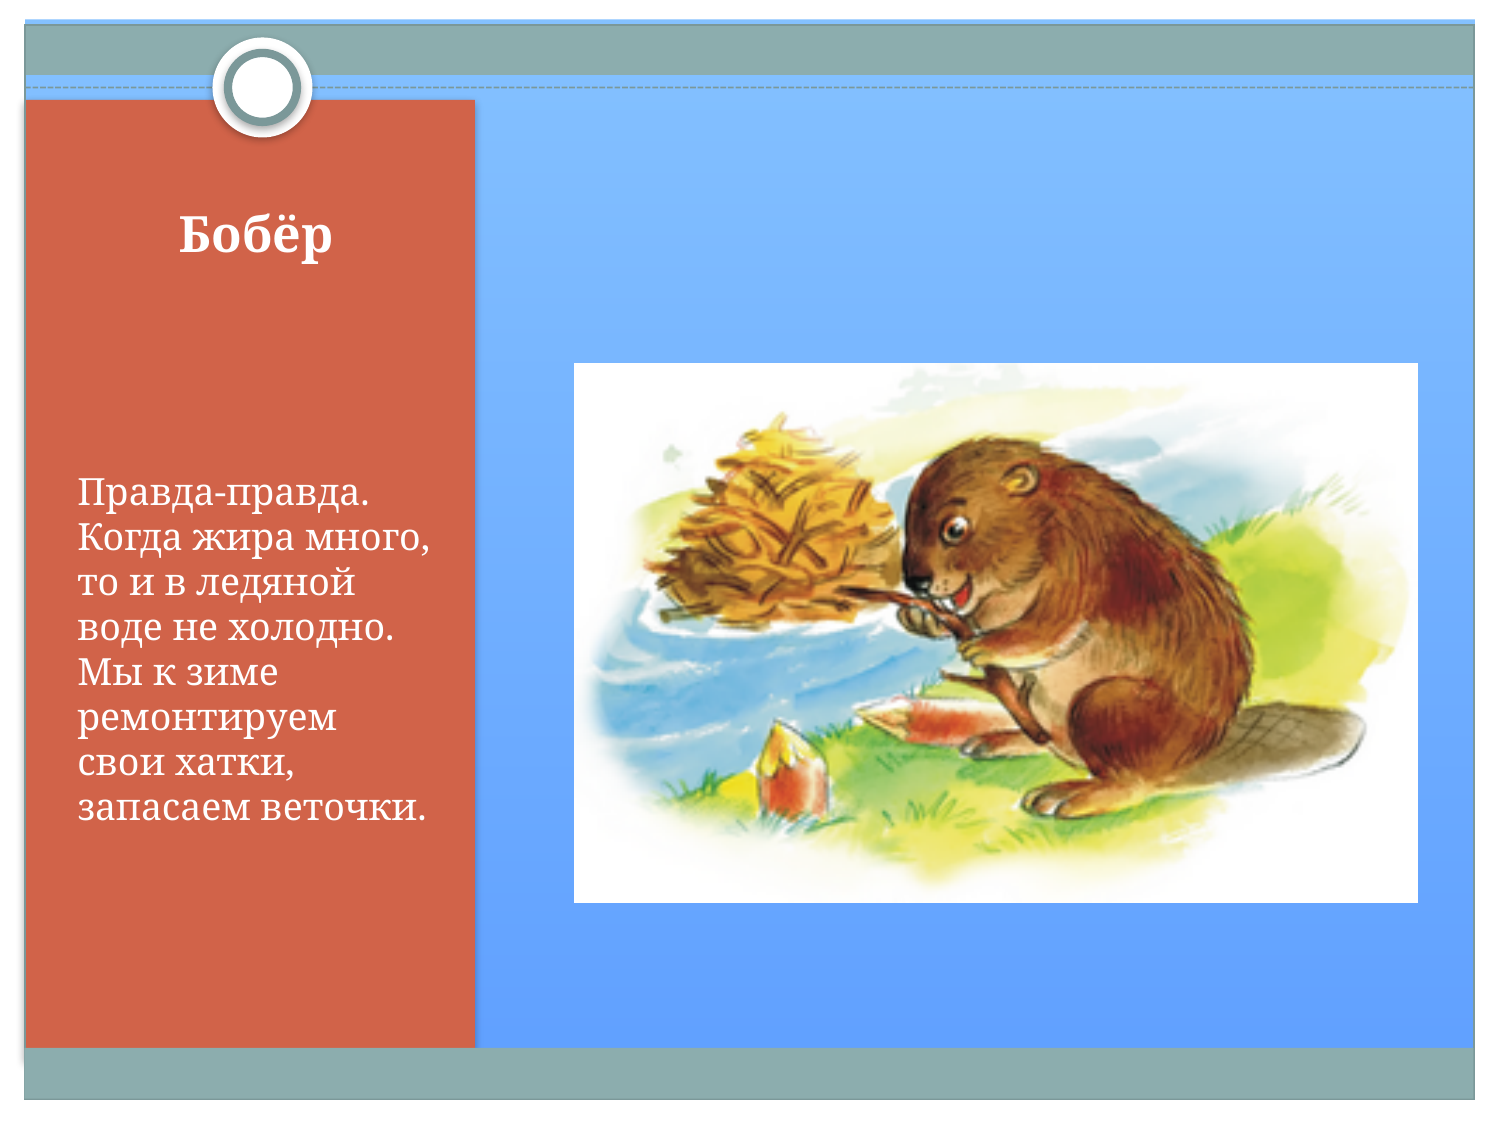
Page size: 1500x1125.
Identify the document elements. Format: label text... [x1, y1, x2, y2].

list Правда-правда. Когда жира много, то и в ледяной воде не холодно. Мы к зиме ремонтируем свои хатки, запасаем веточки. [62, 324, 450, 1005]
title Бобёр [62, 149, 450, 270]
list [573, 362, 1419, 903]
